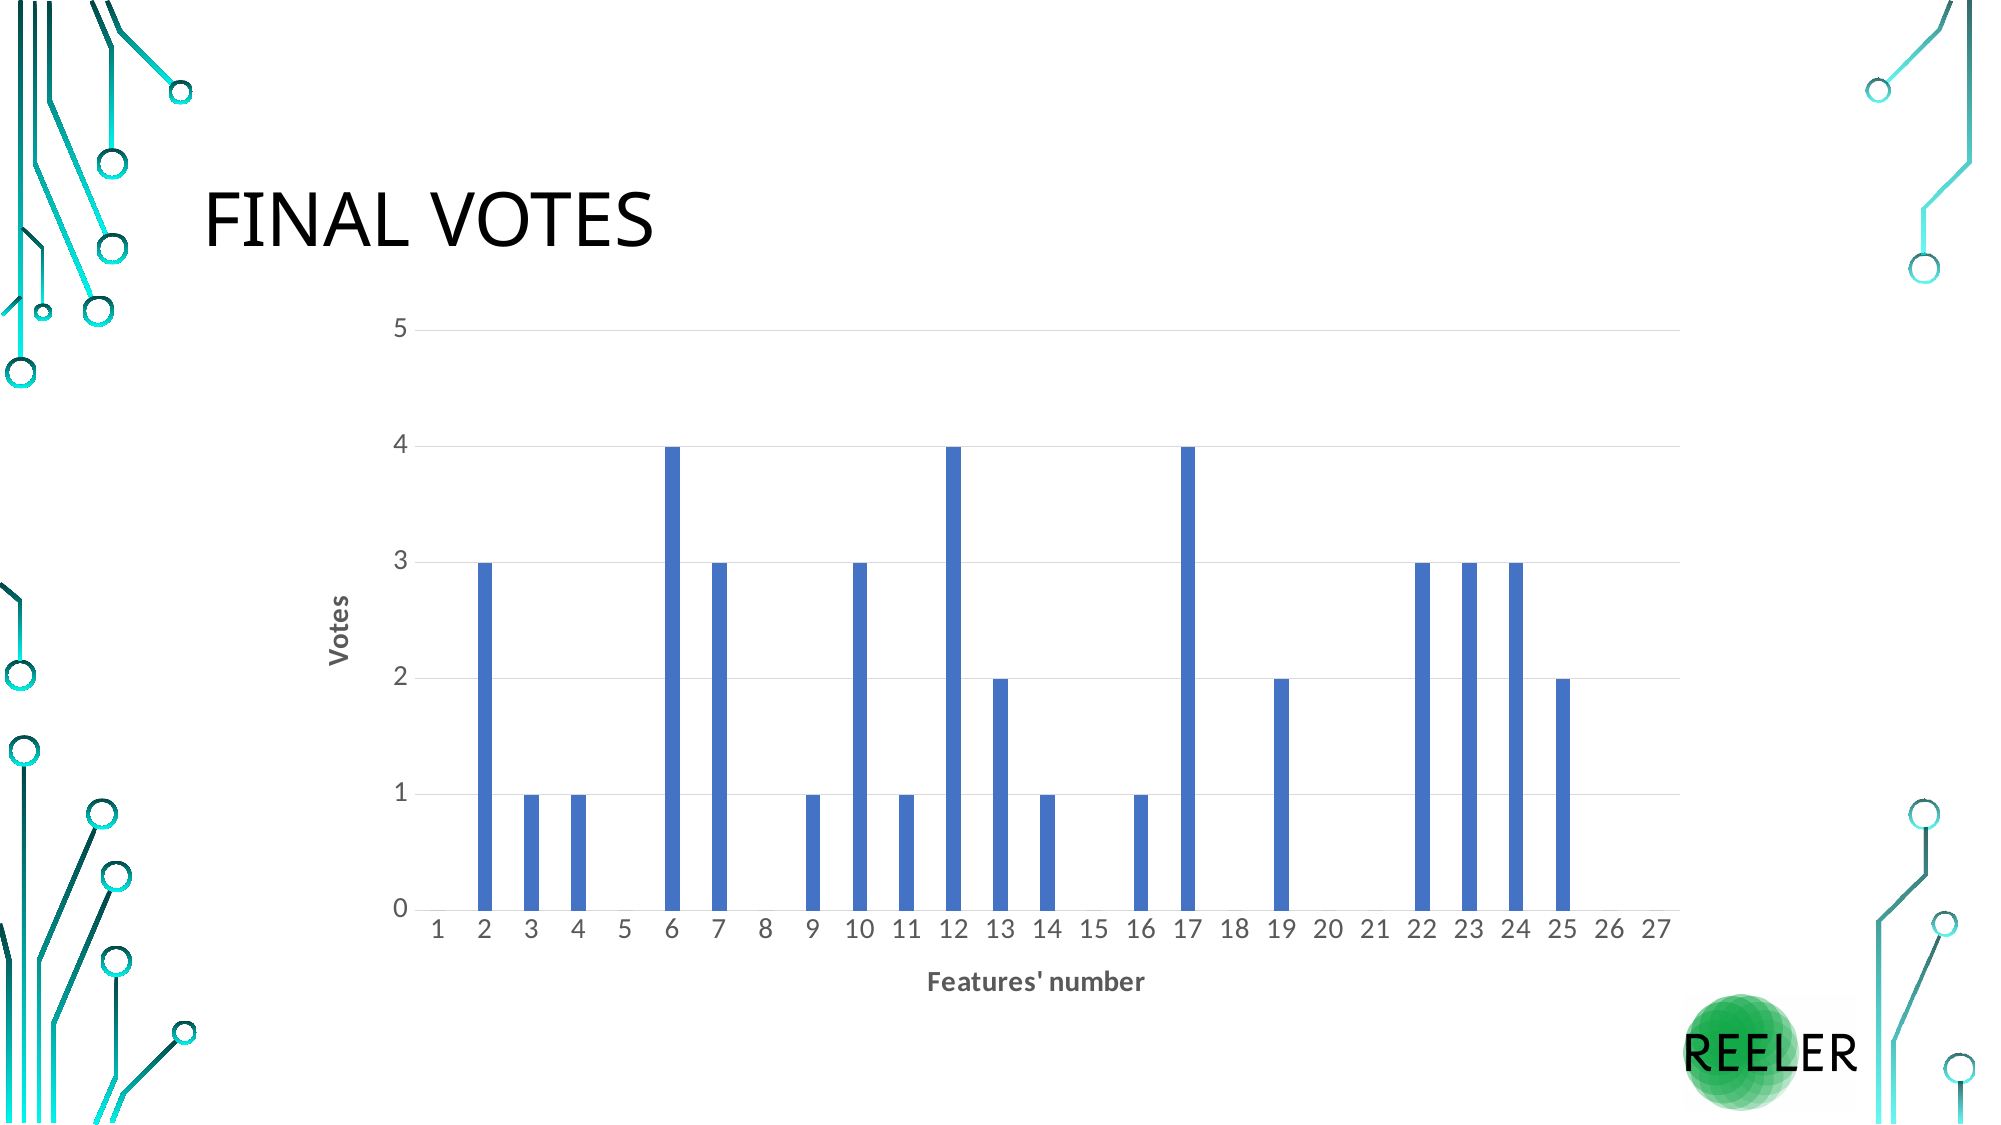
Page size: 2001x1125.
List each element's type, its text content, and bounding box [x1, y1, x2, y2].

picture [1683, 994, 1857, 1111]
chart [290, 300, 1709, 1034]
title FINAL VOTES [187, 101, 1813, 344]
